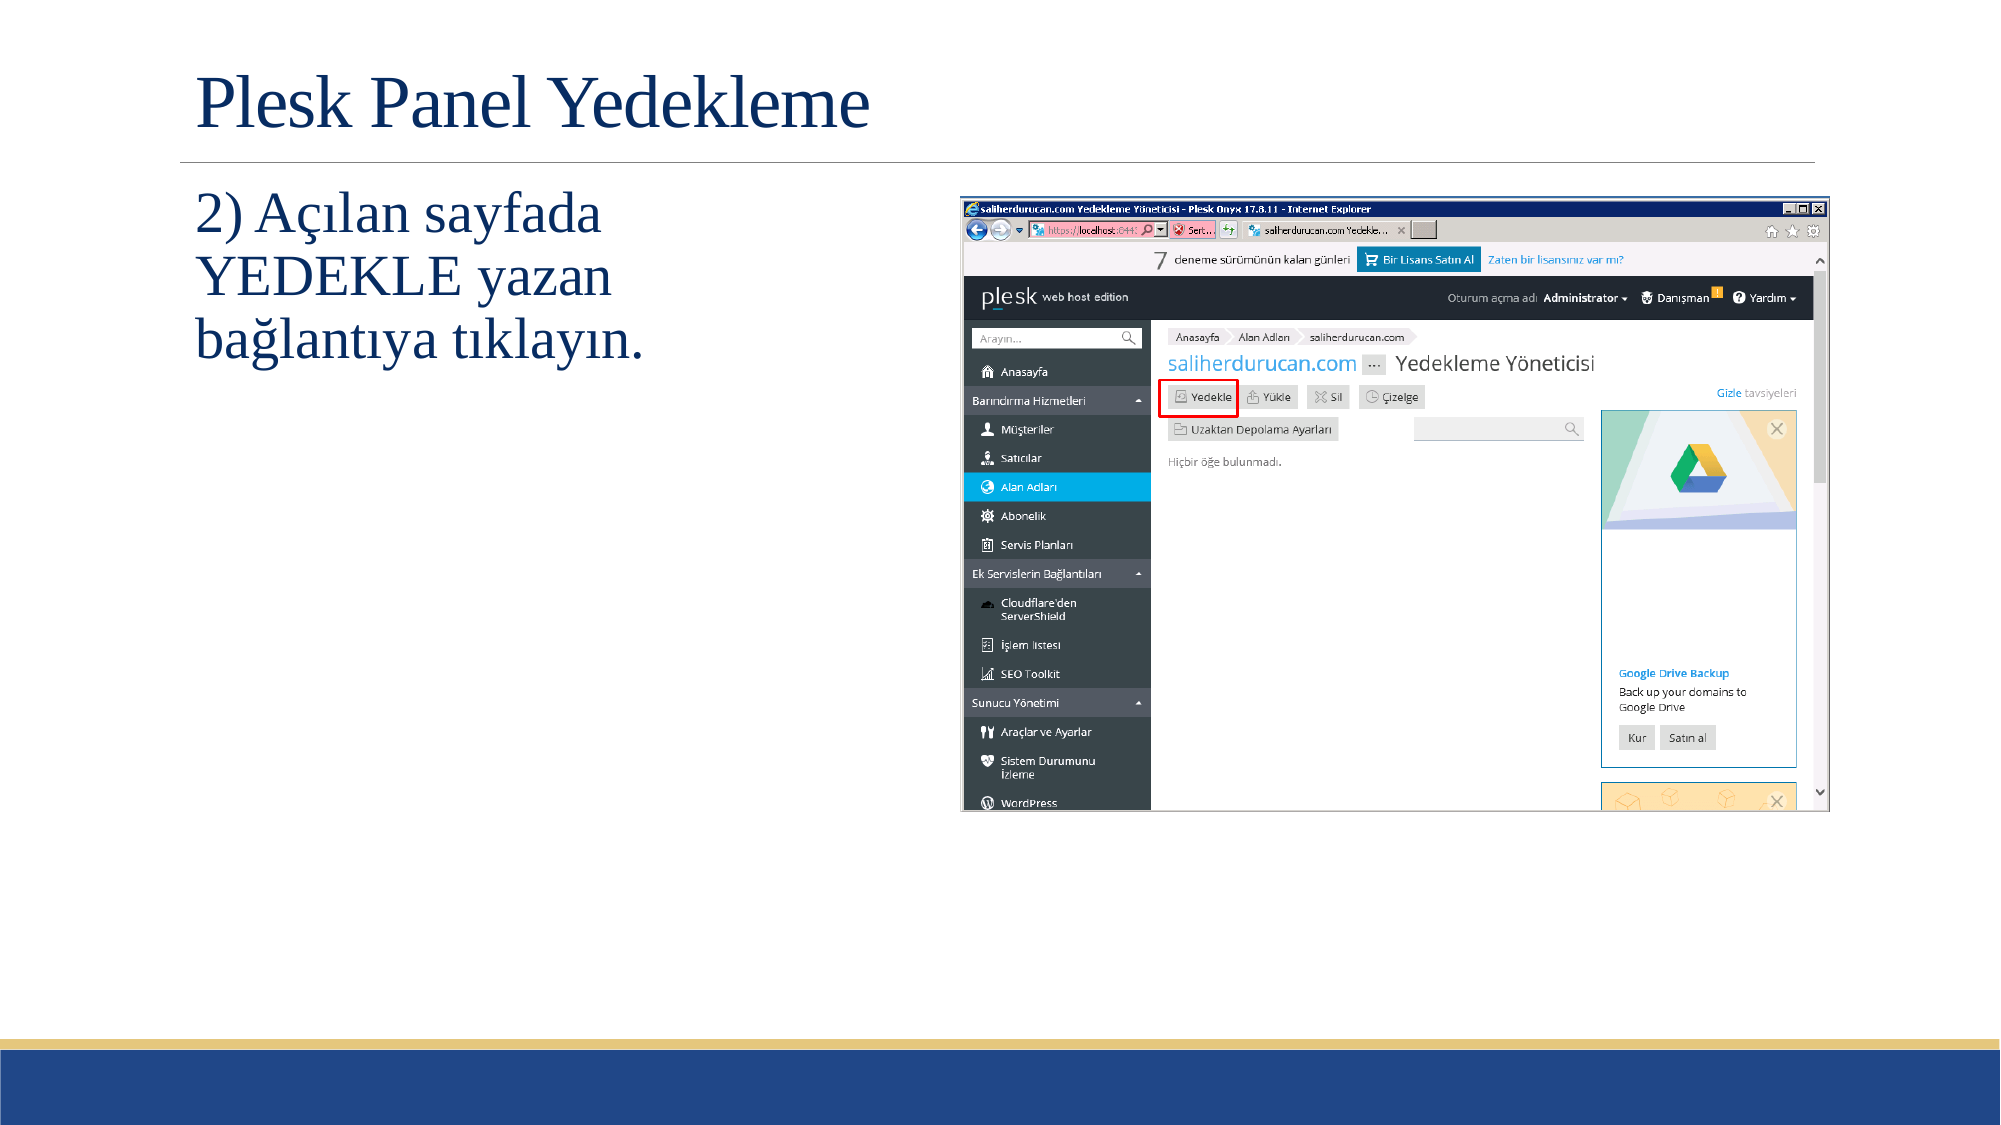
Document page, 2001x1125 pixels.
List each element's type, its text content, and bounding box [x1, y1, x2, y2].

list 2) Açılan sayfada YEDEKLE yazan bağlantıya tıklayın. [180, 174, 762, 963]
title Plesk Panel Yedekleme [180, 47, 1830, 150]
picture [959, 195, 1831, 813]
